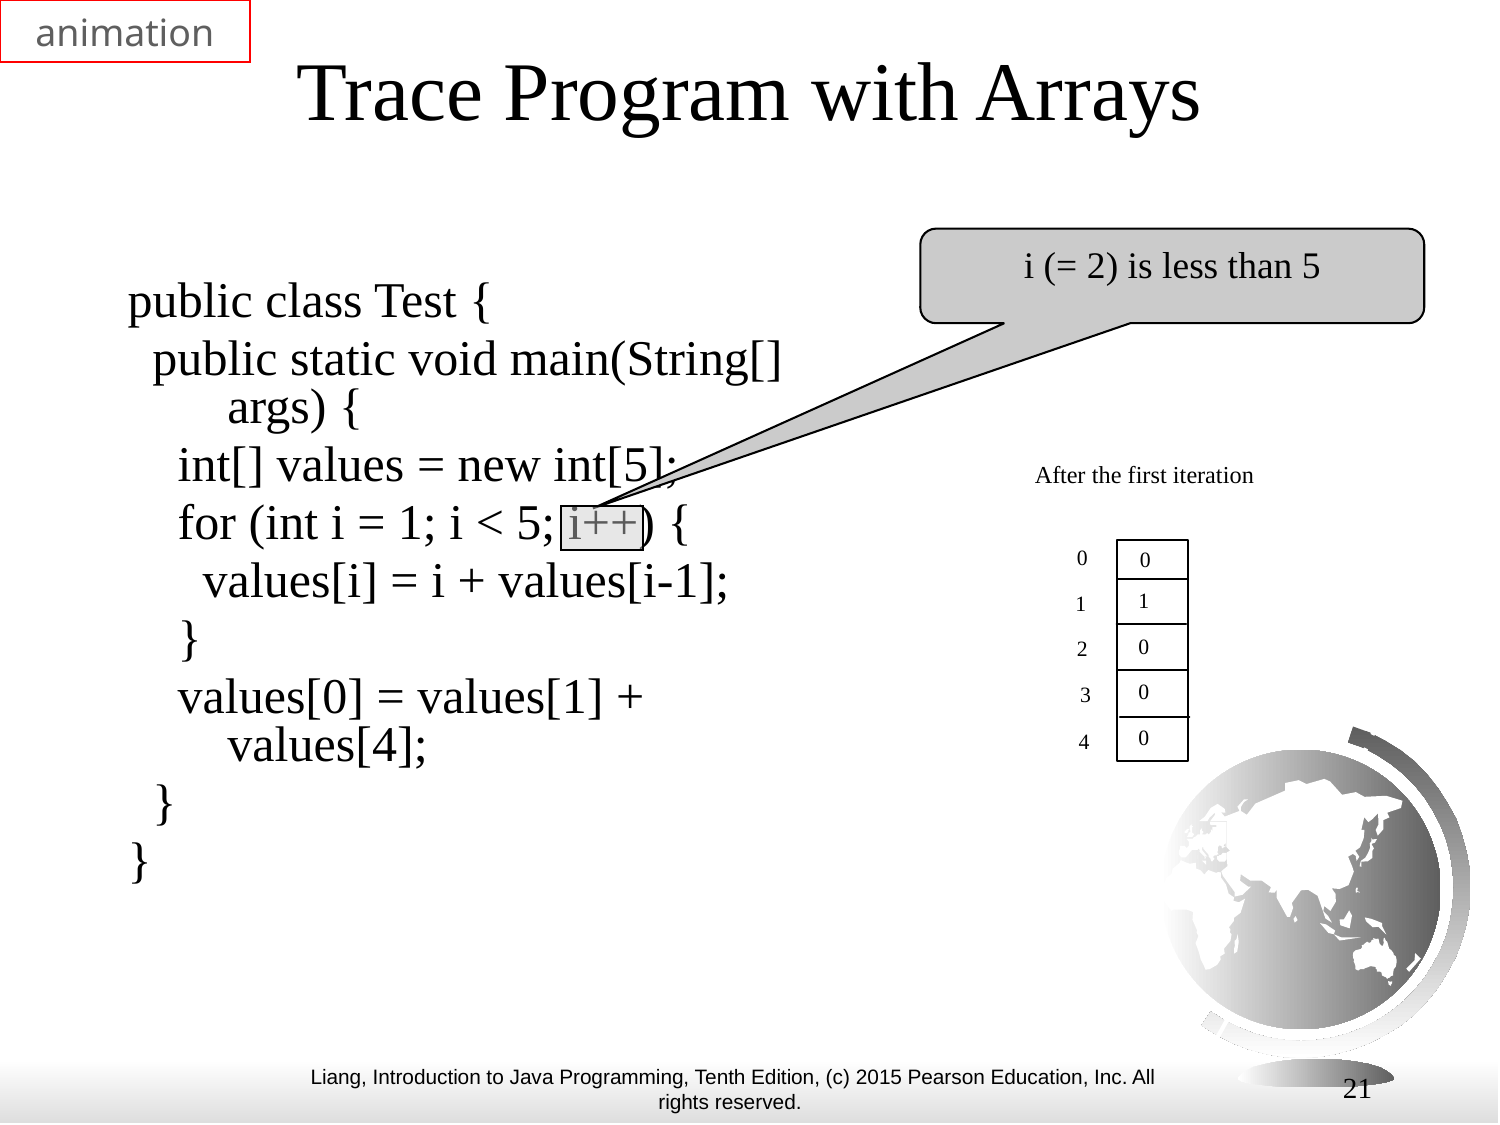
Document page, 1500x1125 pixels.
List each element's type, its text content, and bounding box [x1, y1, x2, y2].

text_box [560, 505, 643, 550]
text_box animation [0, 0, 250, 63]
text_box i (= 2) is less than 5 [724, 228, 1425, 449]
list public class Test { public static void main(String[] args) { int[] values = new int[5]; for (int i = 1; i < 5; i++) { values[i] = i + values[i-1]; } values[0] = values[1] + values[4]; } } [112, 271, 826, 449]
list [970, 411, 1312, 777]
slide_number 21 [1074, 1049, 1388, 1125]
title Trace Program with Arrays [112, 46, 1388, 128]
list public class Test { public static void main(String[] args) { int[] values = new int[5]; for (int i = 1; i < 5; i++) { values[i] = i + values[i-1]; } values[0] = values[1] + values[4]; } } [112, 450, 826, 947]
text_box i (= 2) is less than 5 [600, 450, 763, 505]
